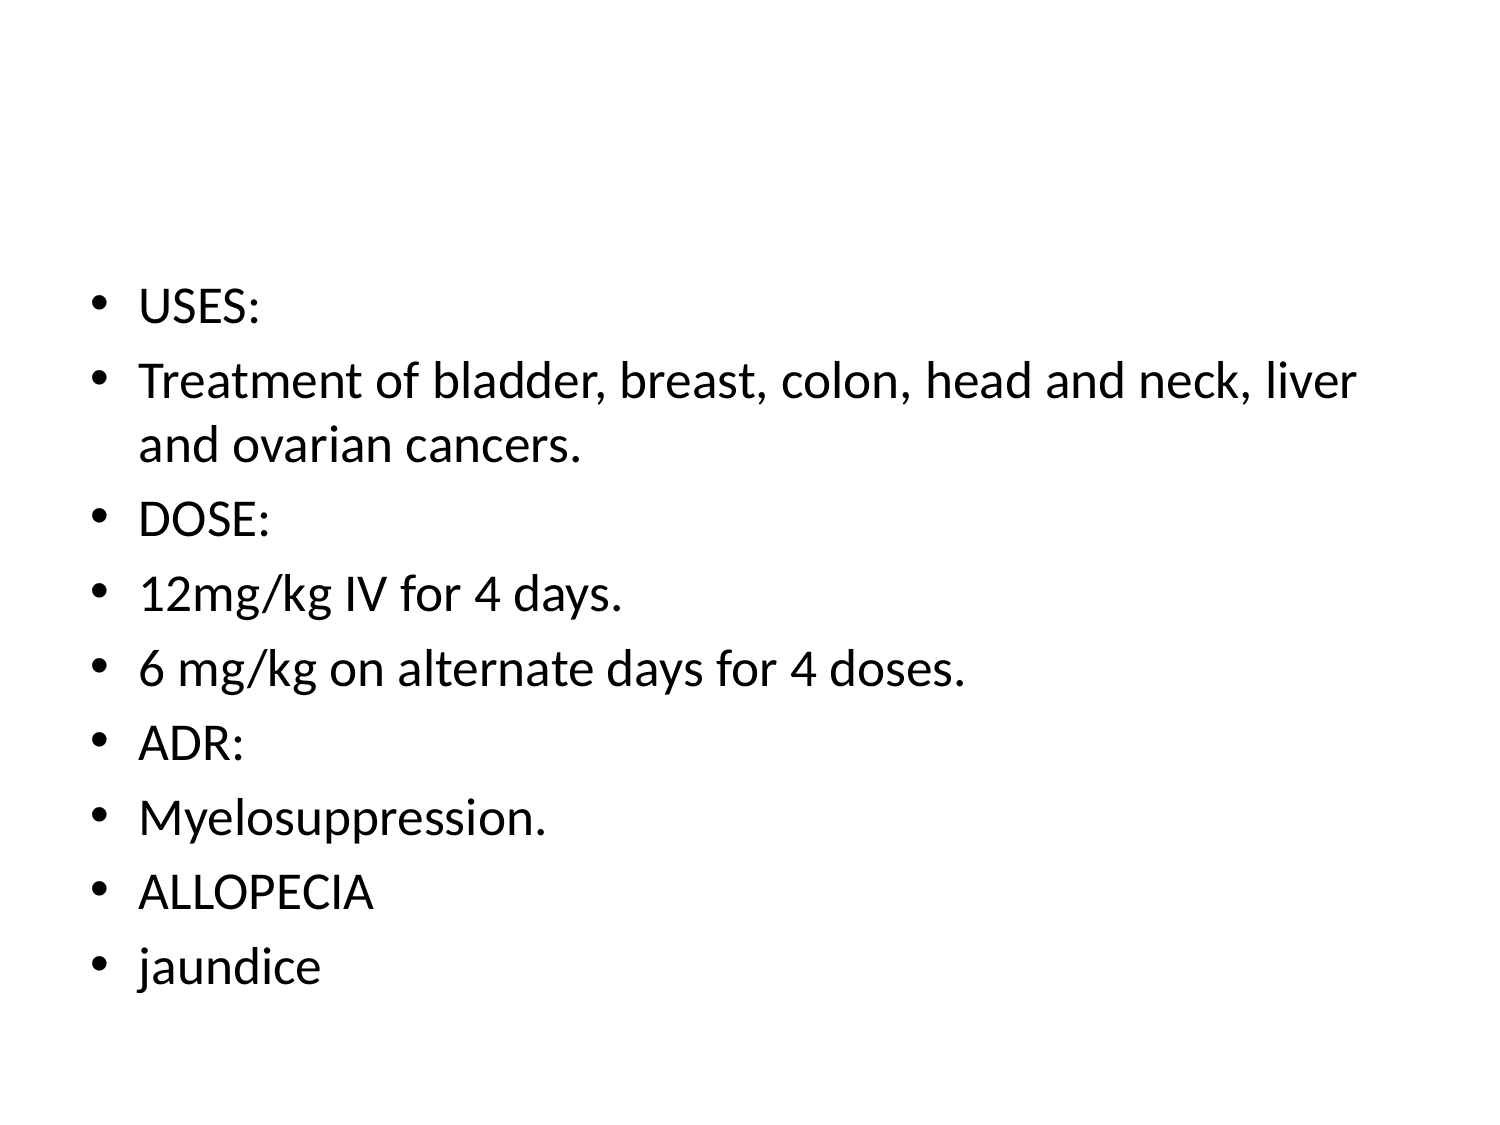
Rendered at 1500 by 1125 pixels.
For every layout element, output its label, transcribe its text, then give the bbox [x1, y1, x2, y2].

list USES: Treatment of bladder, breast, colon, head and neck, liver and ovarian cancers. DOSE: 12mg/kg IV for 4 days. 6 mg/kg on alternate days for 4 doses. ADR: Myelosuppression. ALLOPECIA jaundice [75, 262, 1425, 1005]
